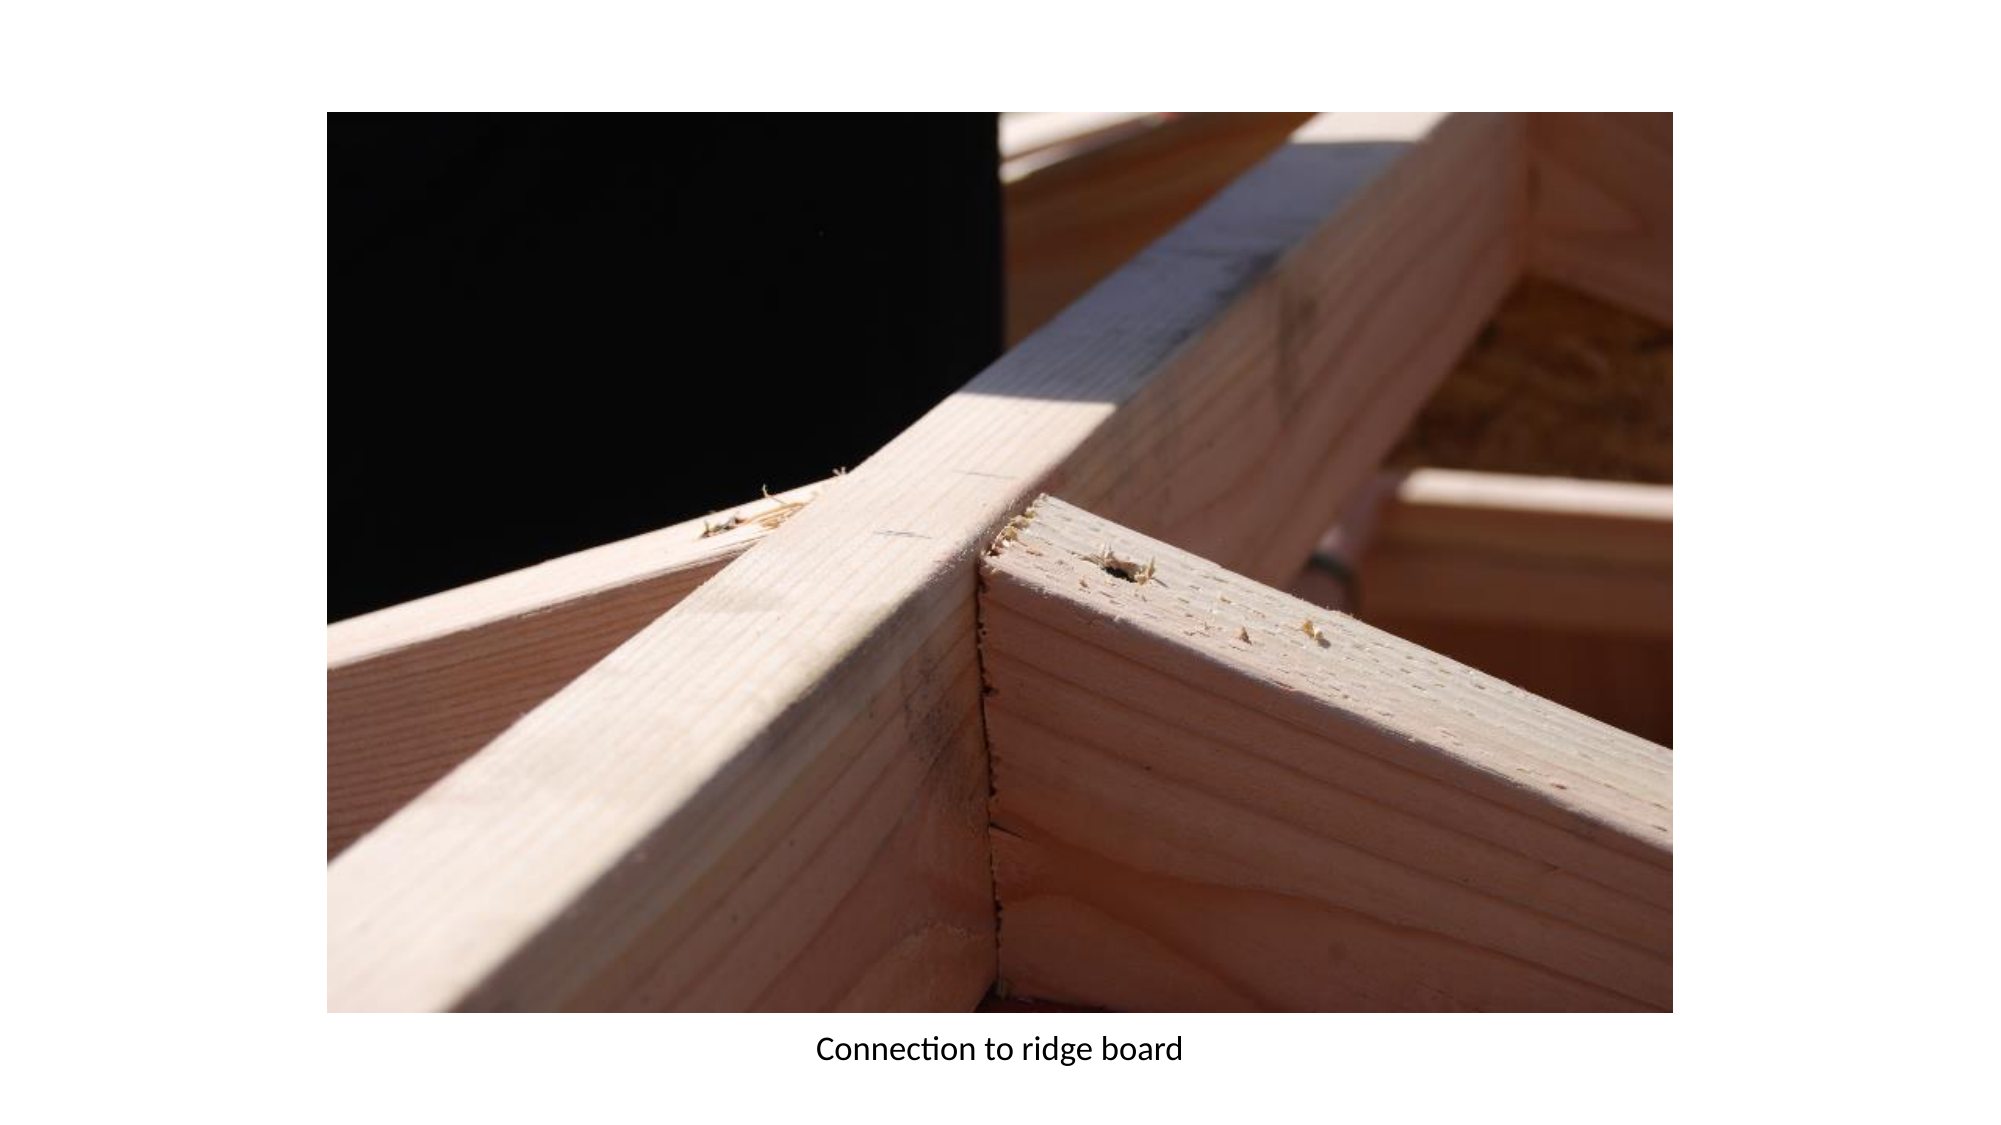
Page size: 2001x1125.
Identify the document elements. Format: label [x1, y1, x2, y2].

text_box [327, 112, 1673, 1075]
